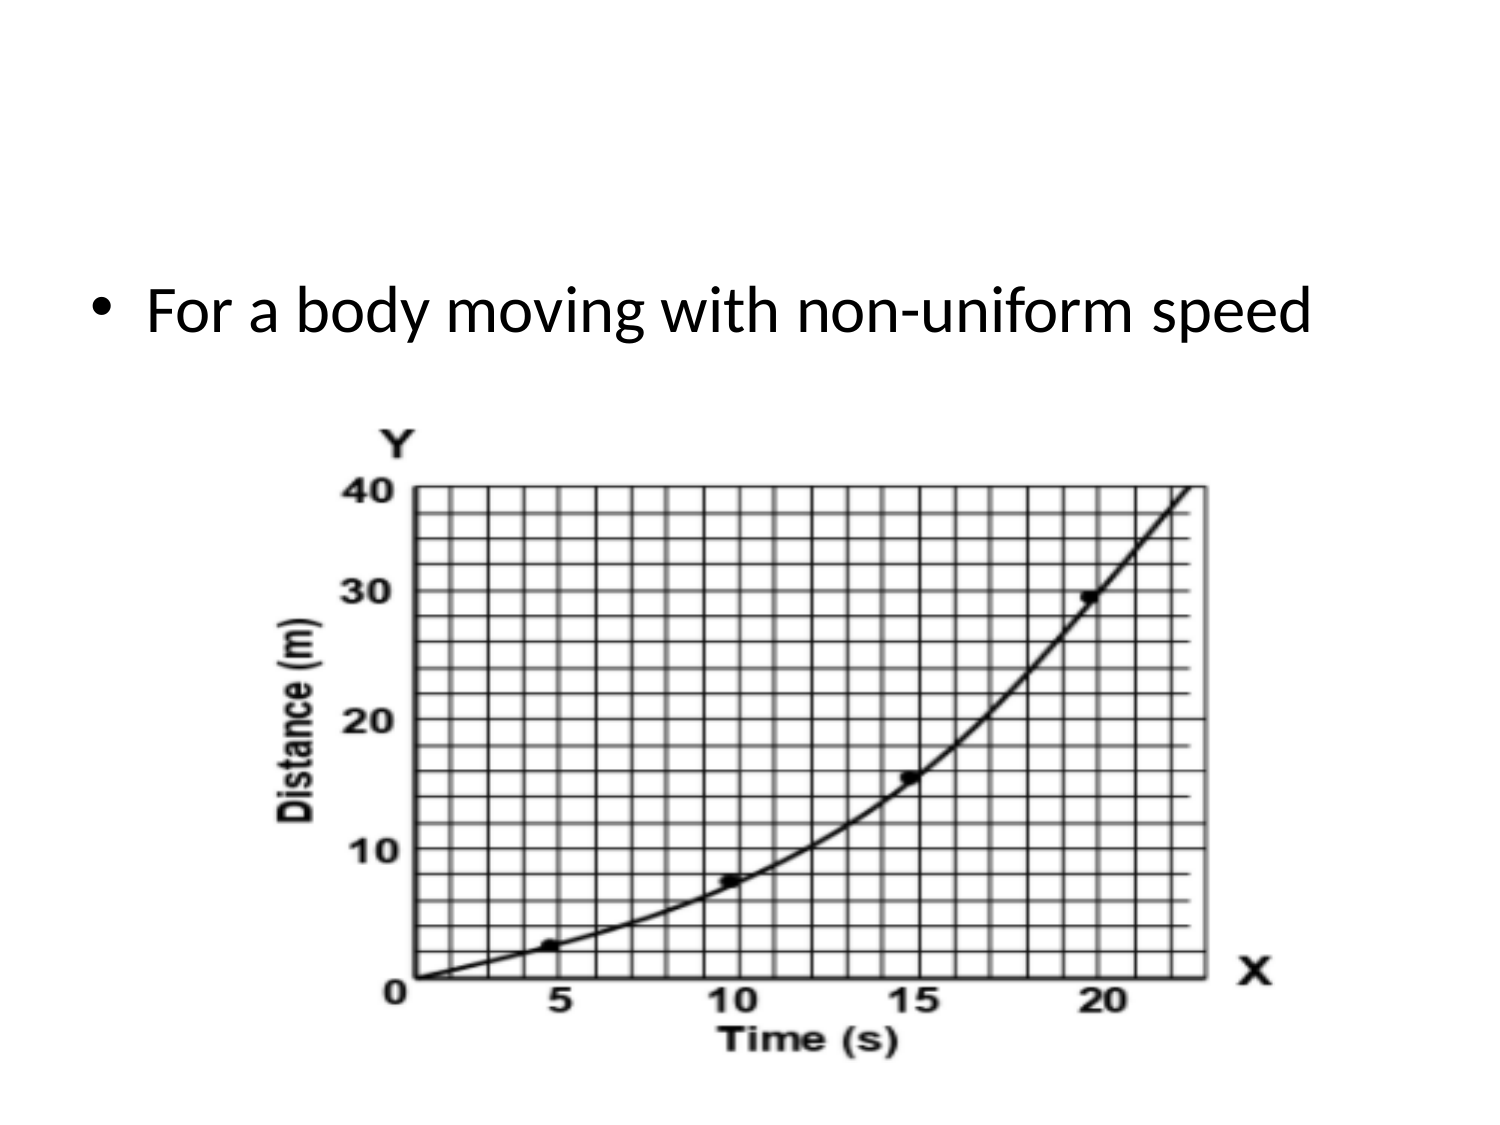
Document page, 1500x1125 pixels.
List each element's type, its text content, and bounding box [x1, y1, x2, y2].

text_box [272, 428, 1276, 1063]
text_box For a body moving with non-uniform speed [87, 263, 1321, 346]
